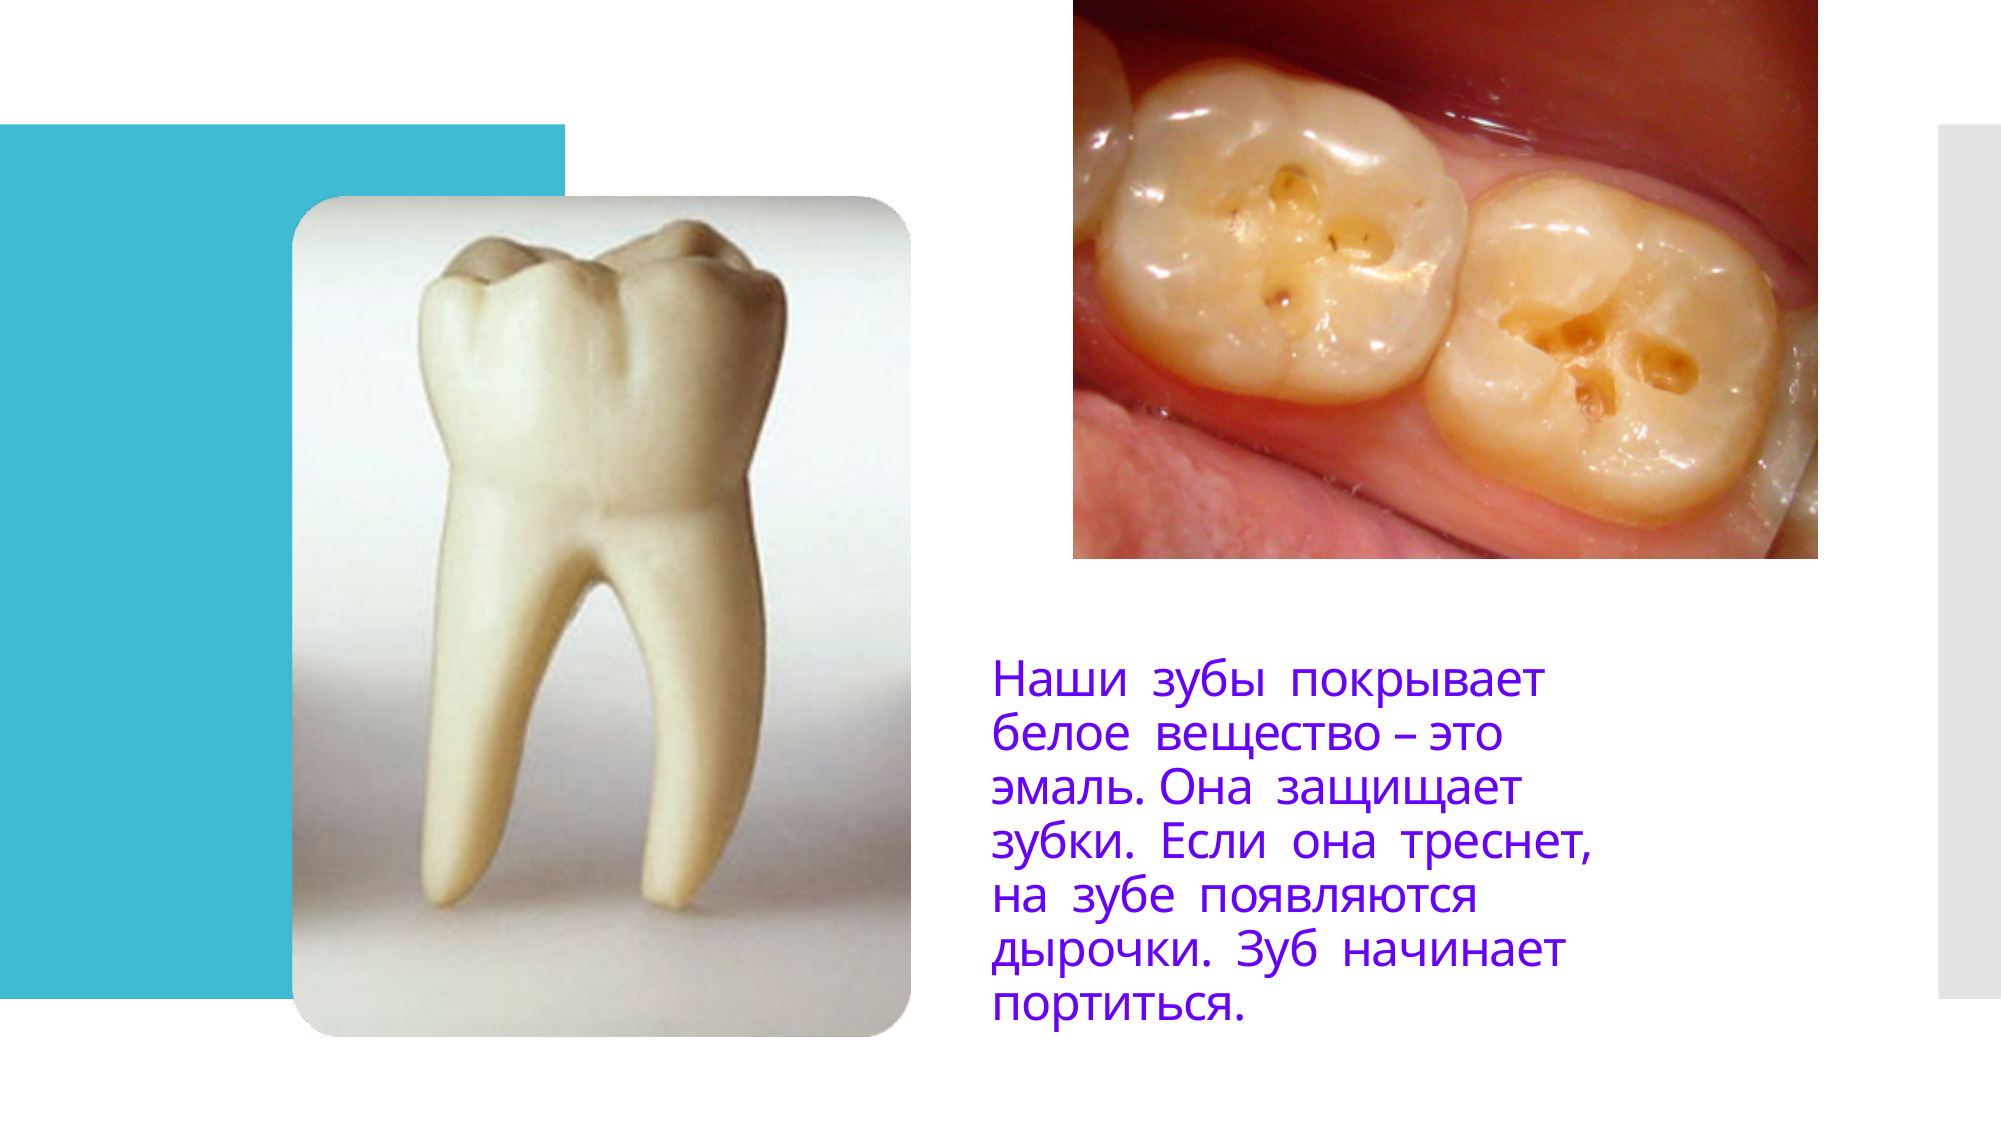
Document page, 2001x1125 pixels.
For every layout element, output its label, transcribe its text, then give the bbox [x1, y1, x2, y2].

picture [290, 196, 911, 1037]
picture [1073, 0, 1819, 559]
title Наши зубы покрывает белое вещество – это эмаль. Она защищает зубки. Если она треснет, на зубе появляются дырочки. Зуб начинает портиться. [976, 614, 1675, 1071]
